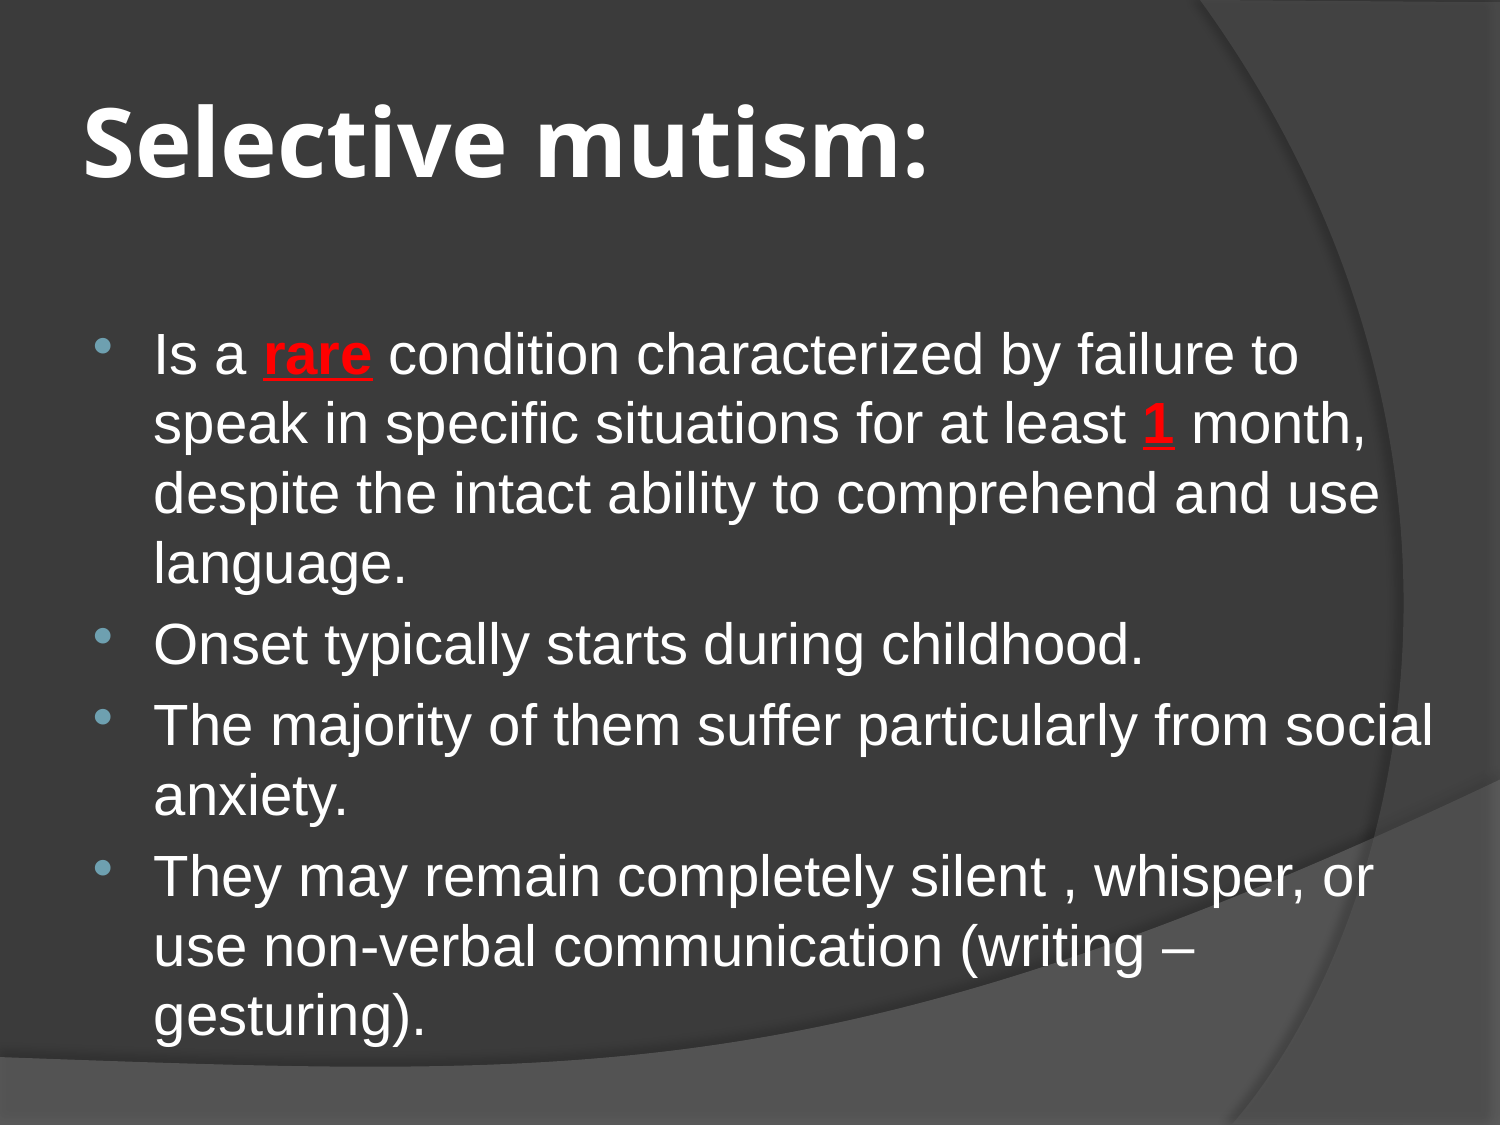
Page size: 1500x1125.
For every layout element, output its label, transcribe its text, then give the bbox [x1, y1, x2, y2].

list Is a rare condition characterized by failure to speak in specific situations for at least 1 month, despite the intact ability to comprehend and use language. Onset typically starts during childhood. The majority of them suffer particularly from social anxiety. They may remain completely silent , whisper, or use non-verbal communication (writing – gesturing). [75, 308, 1459, 1059]
title Selective mutism: [75, 45, 1300, 233]
